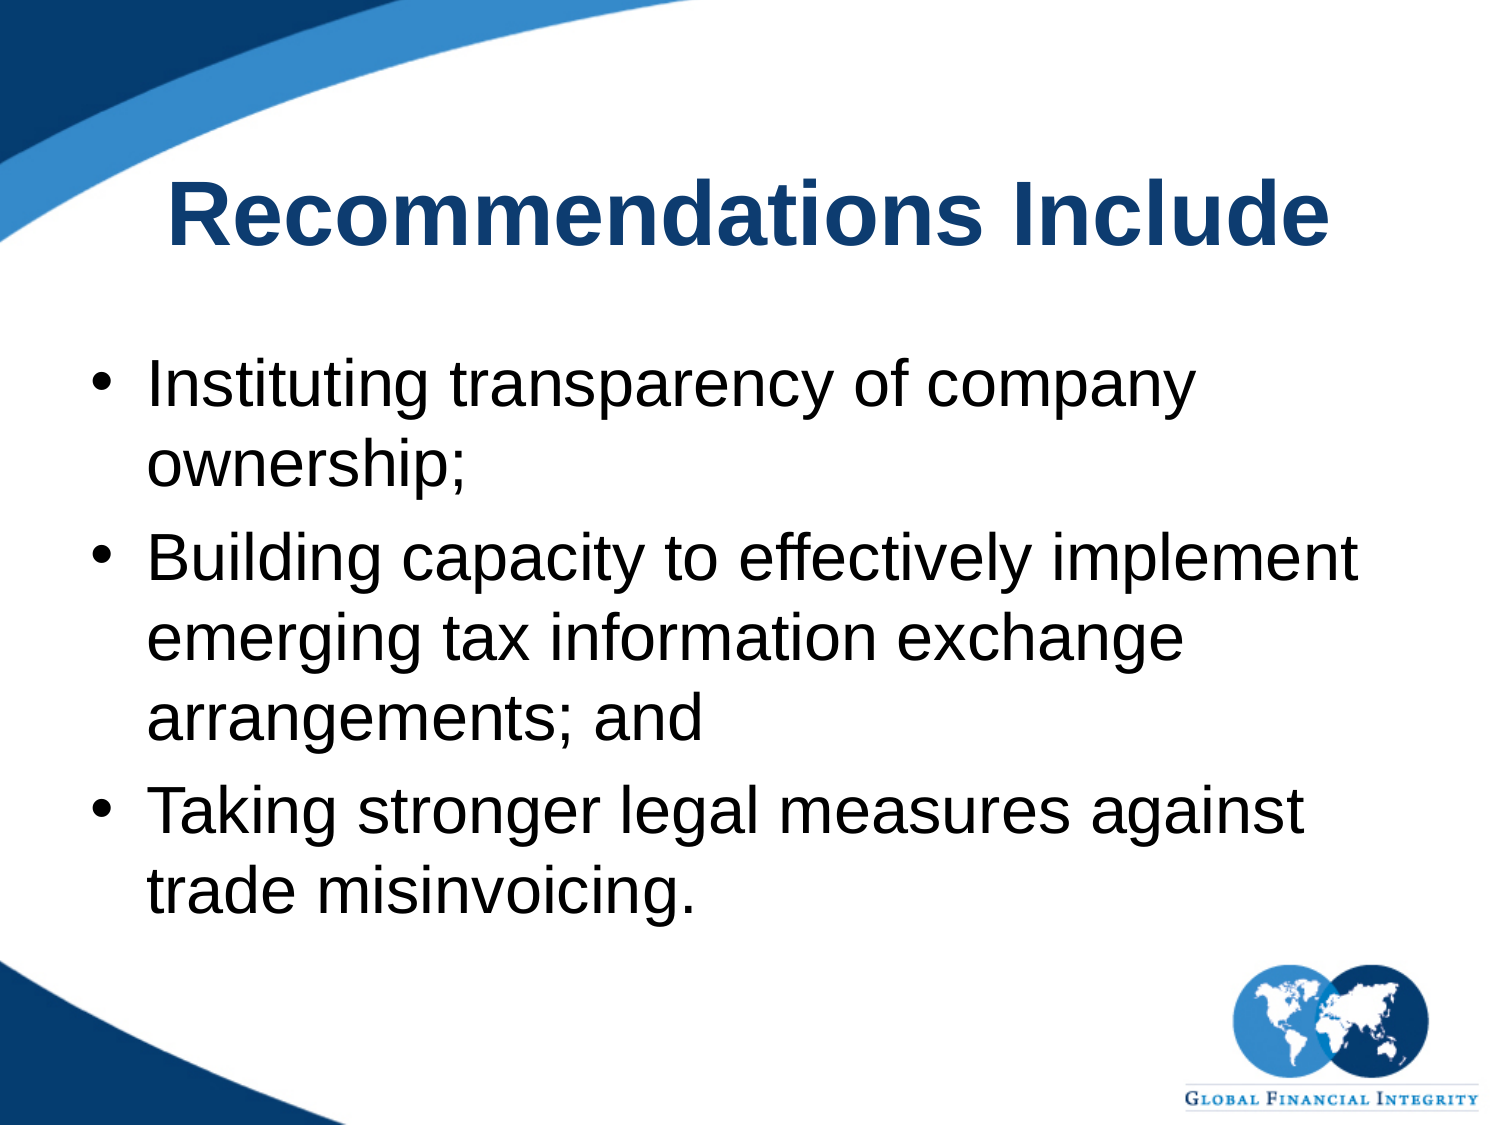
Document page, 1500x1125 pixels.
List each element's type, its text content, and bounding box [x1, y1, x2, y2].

title Recommendations Include [75, 115, 1425, 303]
list Instituting transparency of company ownership; Building capacity to effectively implement emerging tax information exchange arrangements; and Taking stronger legal measures against trade misinvoicing. [75, 332, 1425, 1075]
picture [0, 0, 1500, 1125]
